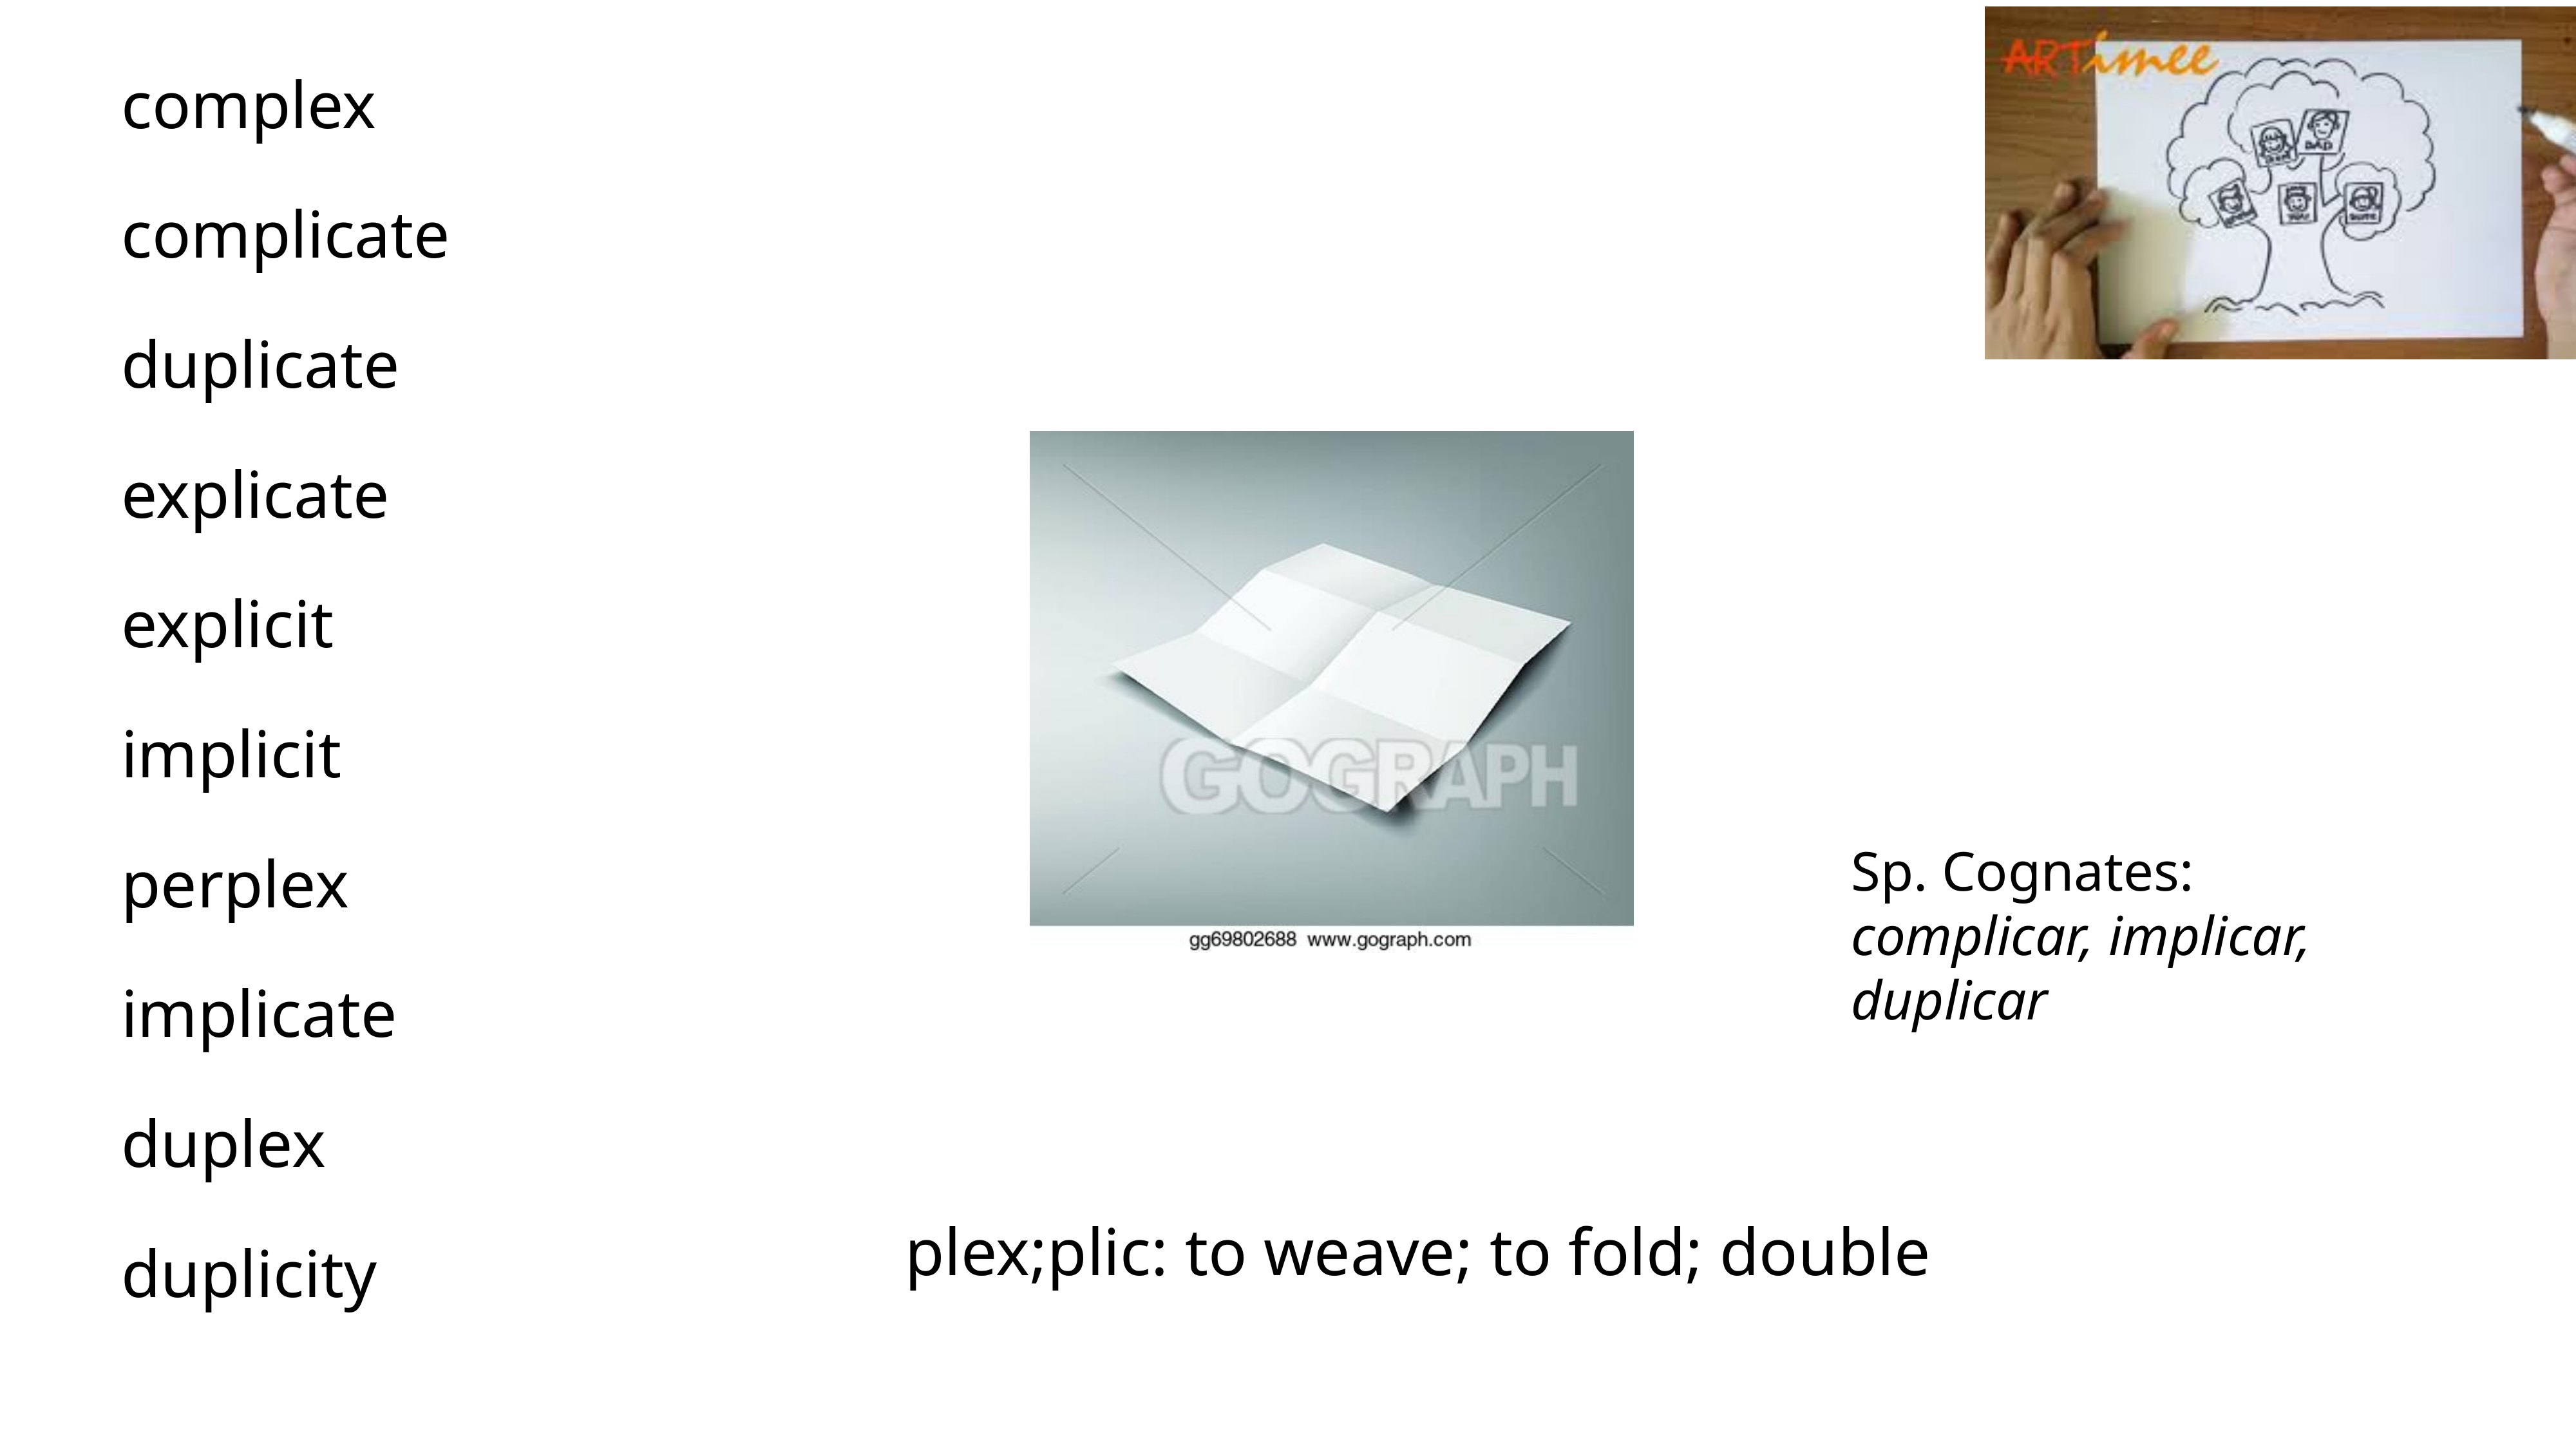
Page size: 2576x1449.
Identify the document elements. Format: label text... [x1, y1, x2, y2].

picture [1030, 430, 1634, 953]
text_box complex complicate duplicate explicate explicit implicit perplex implicate duplex duplicity [116, 67, 457, 1317]
picture [1985, 6, 2576, 360]
text_box plex;plic: to weave; to fold; double [899, 1214, 1937, 1295]
text_box Sp. Cognates: complicar, implicar, duplicar [1843, 829, 2320, 1038]
